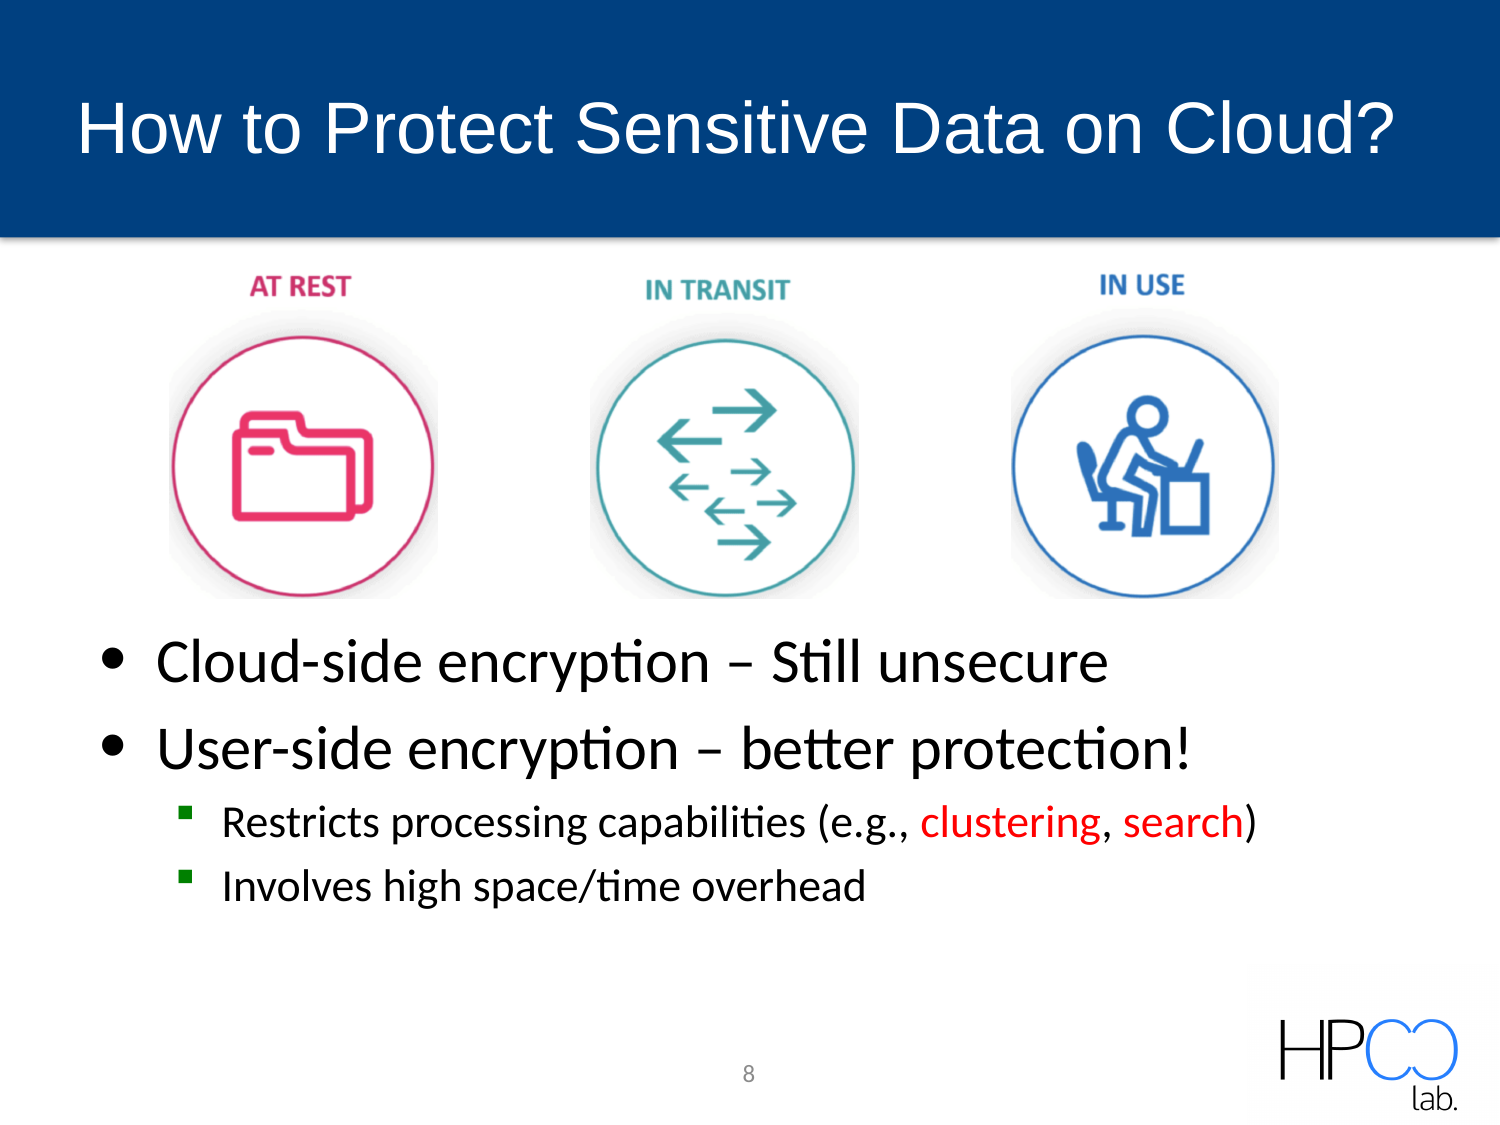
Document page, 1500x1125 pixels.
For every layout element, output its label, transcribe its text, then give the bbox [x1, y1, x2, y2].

picture [590, 273, 859, 599]
picture [1011, 262, 1280, 599]
title How to Protect Sensitive Data on Cloud? [47, 23, 1473, 211]
picture [1247, 964, 1499, 1125]
picture [169, 270, 438, 599]
slide_number 8 [573, 1042, 924, 1103]
list Cloud-side encryption – Still unsecure User-side encryption – better protection! Restricts processing capabilities (e.g., clustering, search) Involves high space/time overhead [84, 262, 1435, 1005]
